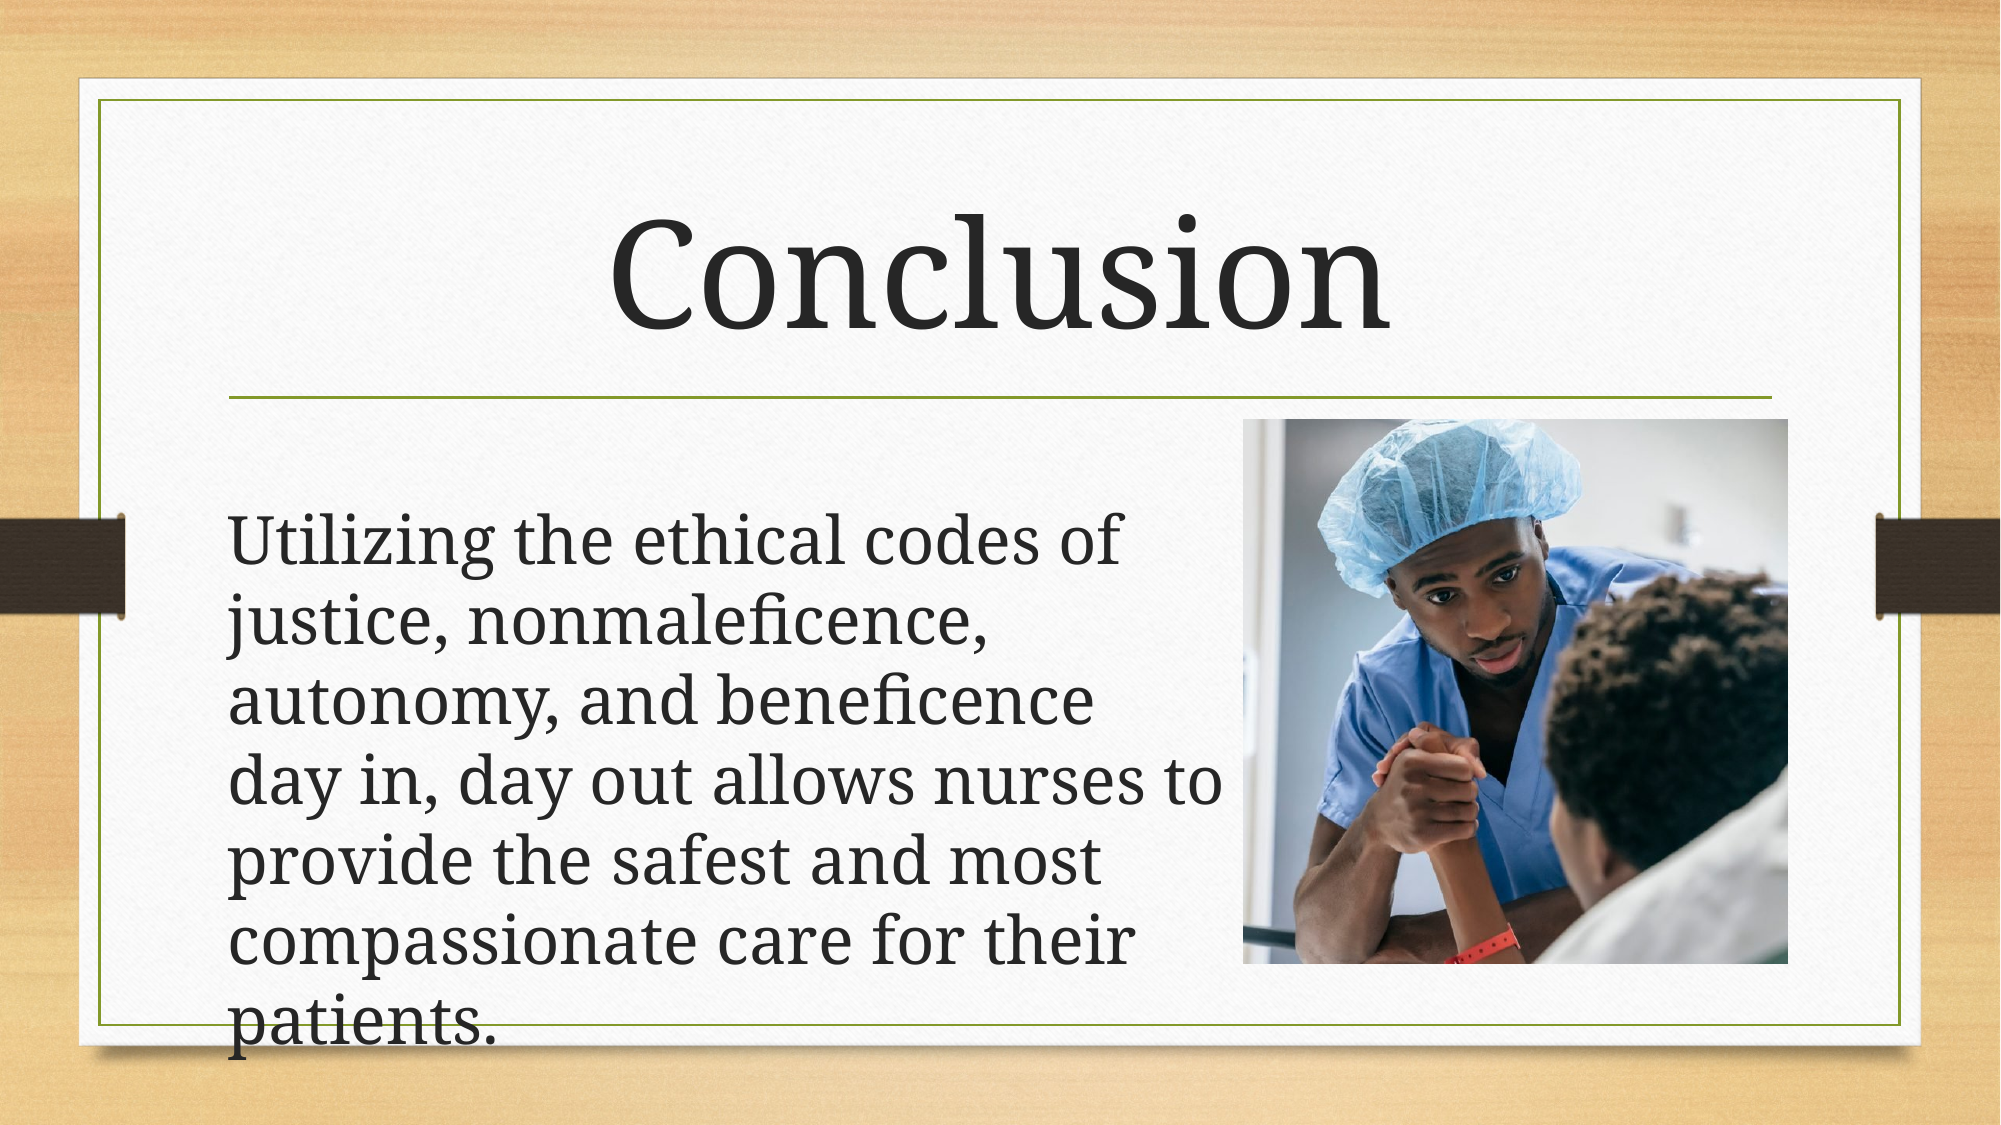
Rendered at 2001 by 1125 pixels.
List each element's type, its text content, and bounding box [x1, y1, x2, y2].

list Utilizing the ethical codes of justice, nonmaleficence, autonomy, and beneficence day in, day out allows nurses to provide the safest and most compassionate care for their patients. [212, 419, 1242, 964]
title Conclusion [212, 161, 1788, 375]
picture [0, 0, 2001, 1125]
